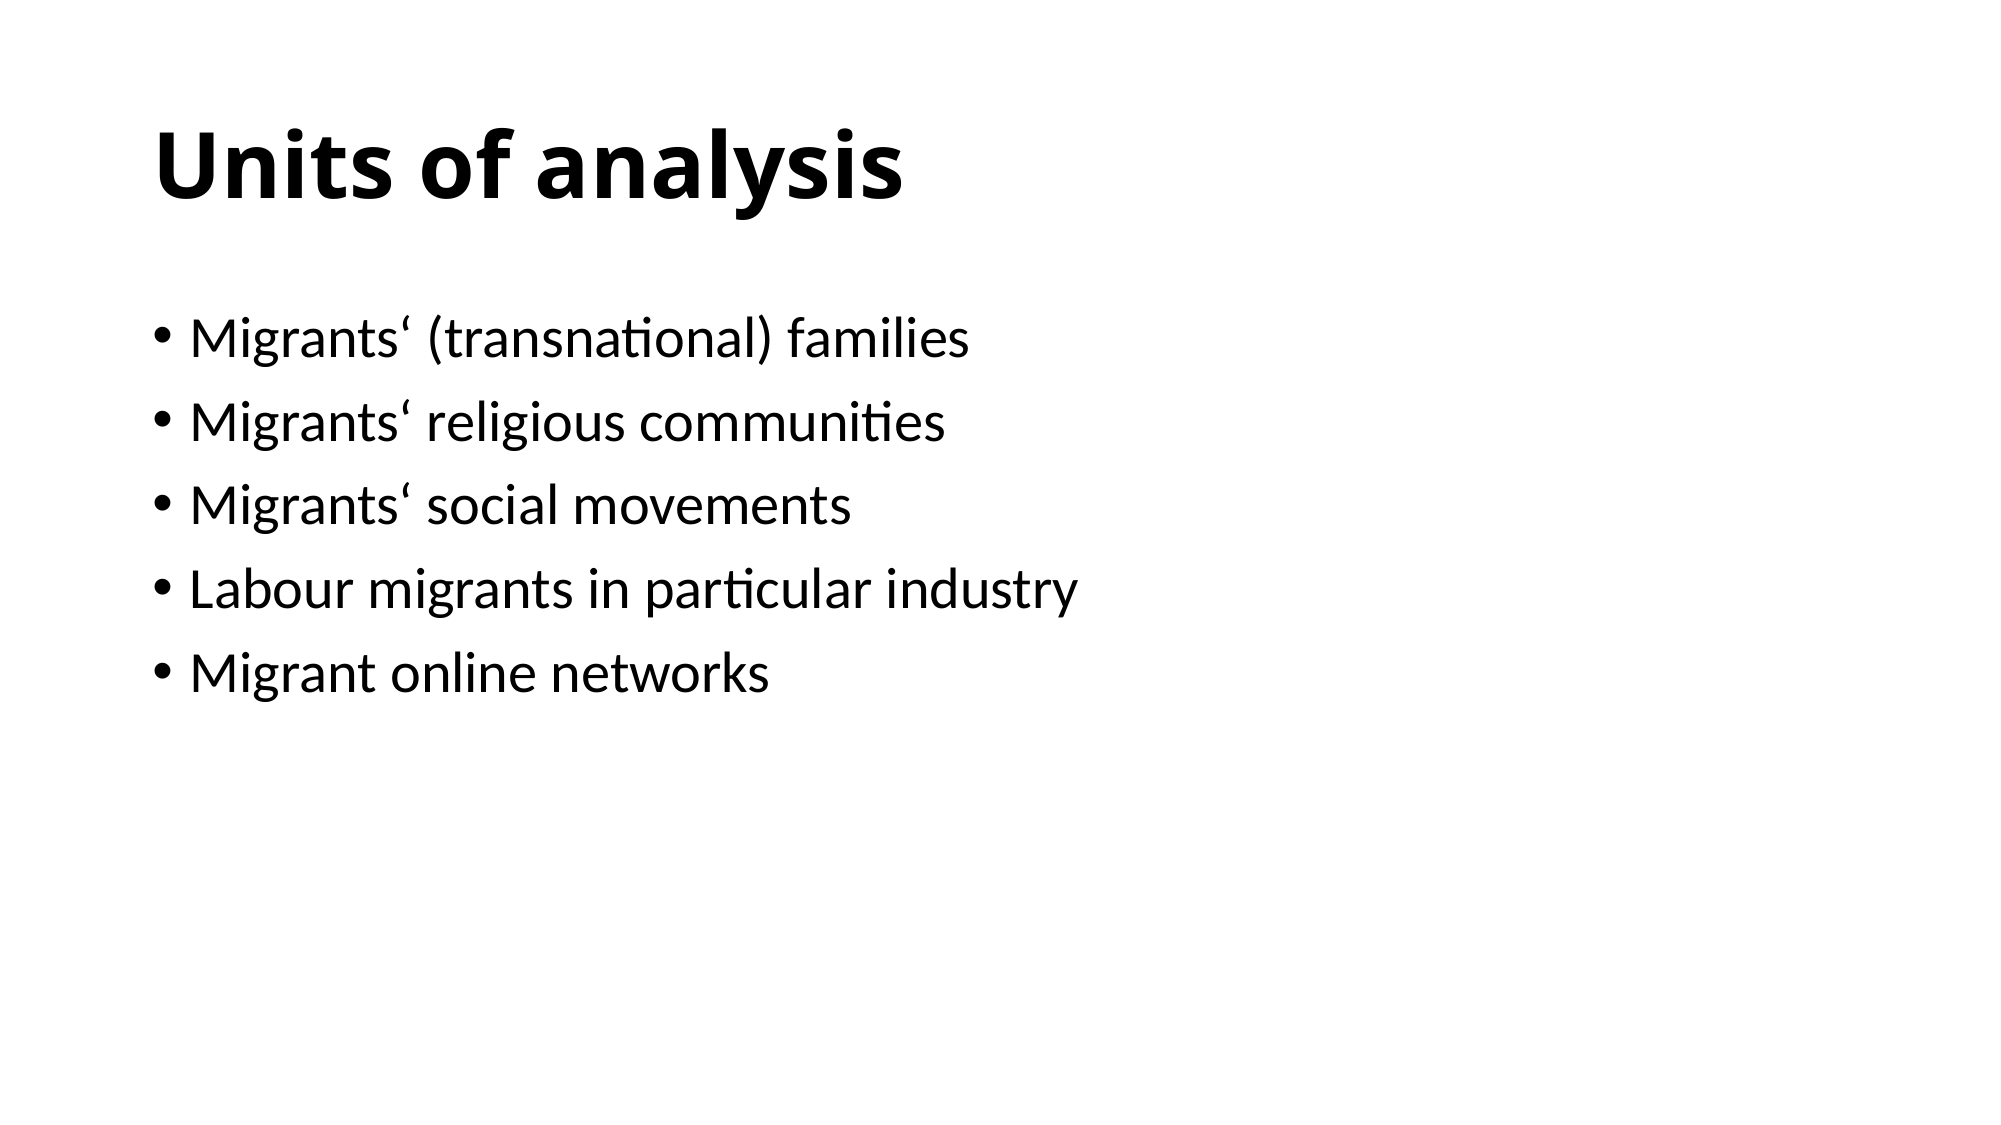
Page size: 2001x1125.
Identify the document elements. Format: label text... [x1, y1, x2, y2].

title Units of analysis [137, 59, 1863, 278]
list Migrants‘ (transnational) families Migrants‘ religious communities Migrants‘ social movements Labour migrants in particular industry Migrant online networks [137, 299, 1863, 1014]
